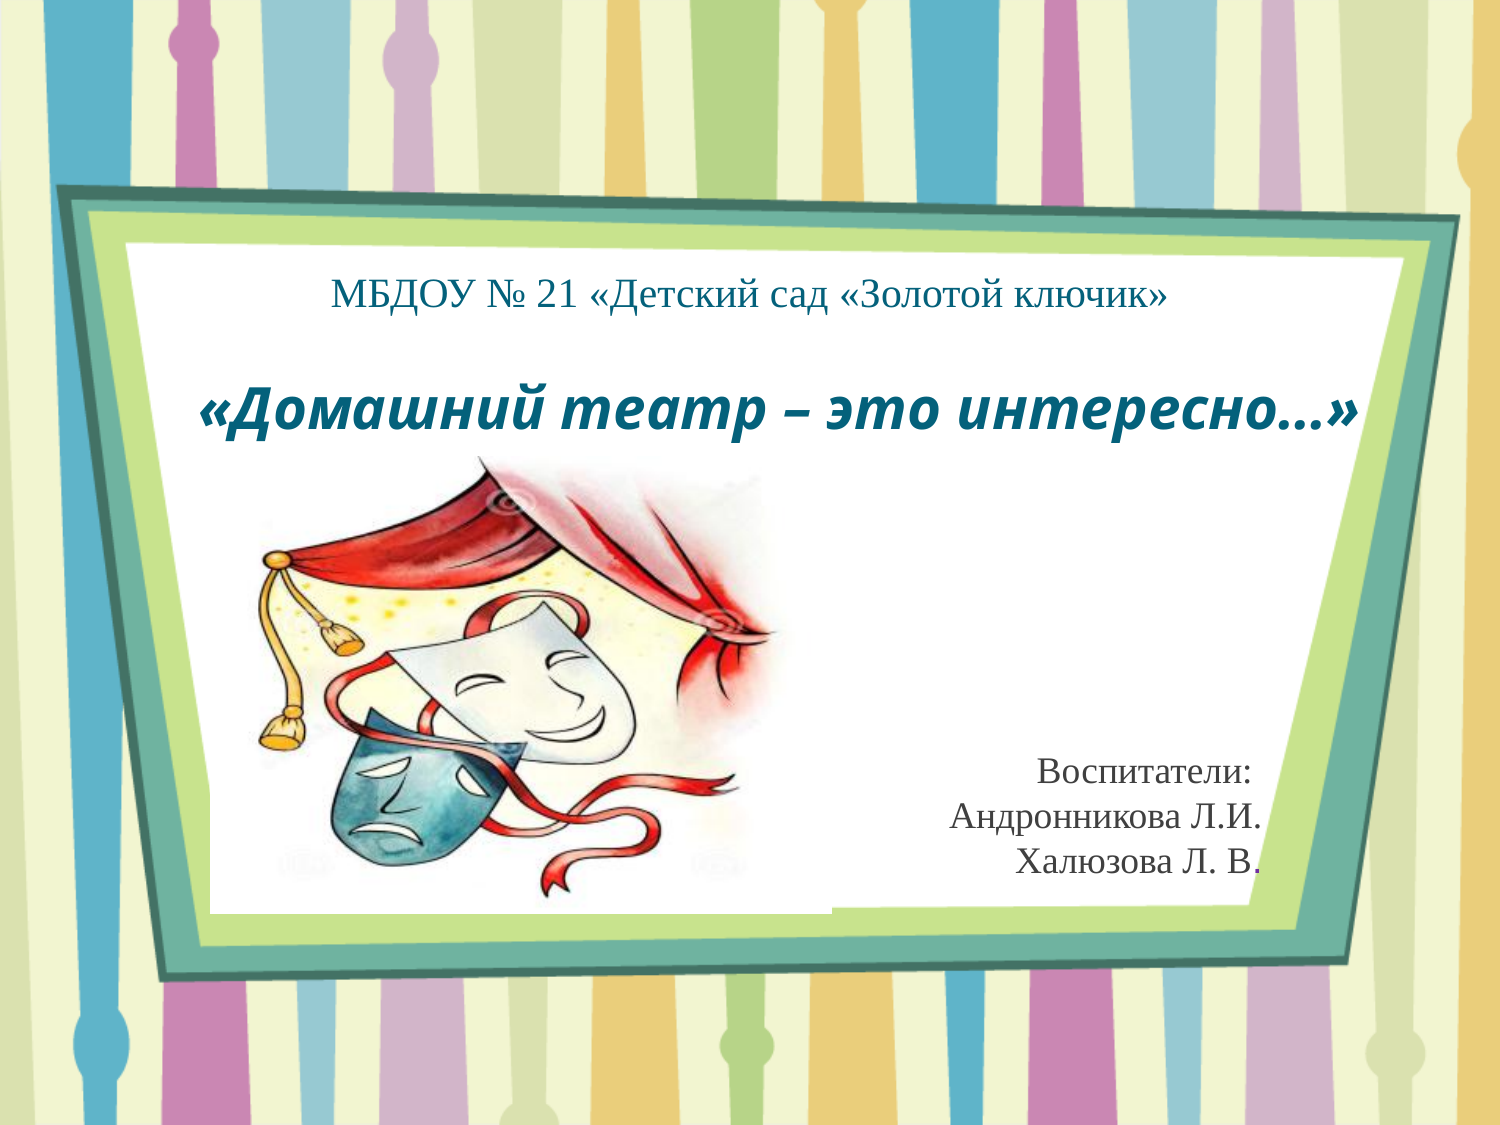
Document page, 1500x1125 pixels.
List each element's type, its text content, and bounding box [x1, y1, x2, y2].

picture [0, 0, 1500, 1125]
text_box Воспитатели: Андронникова Л.И. Халюзова Л. В. [925, 738, 1278, 888]
title МБДОУ № 21 «Детский сад «Золотой ключик» [116, 210, 1383, 341]
subtitle «Домашний театр – это интересно…» [163, 363, 1395, 469]
